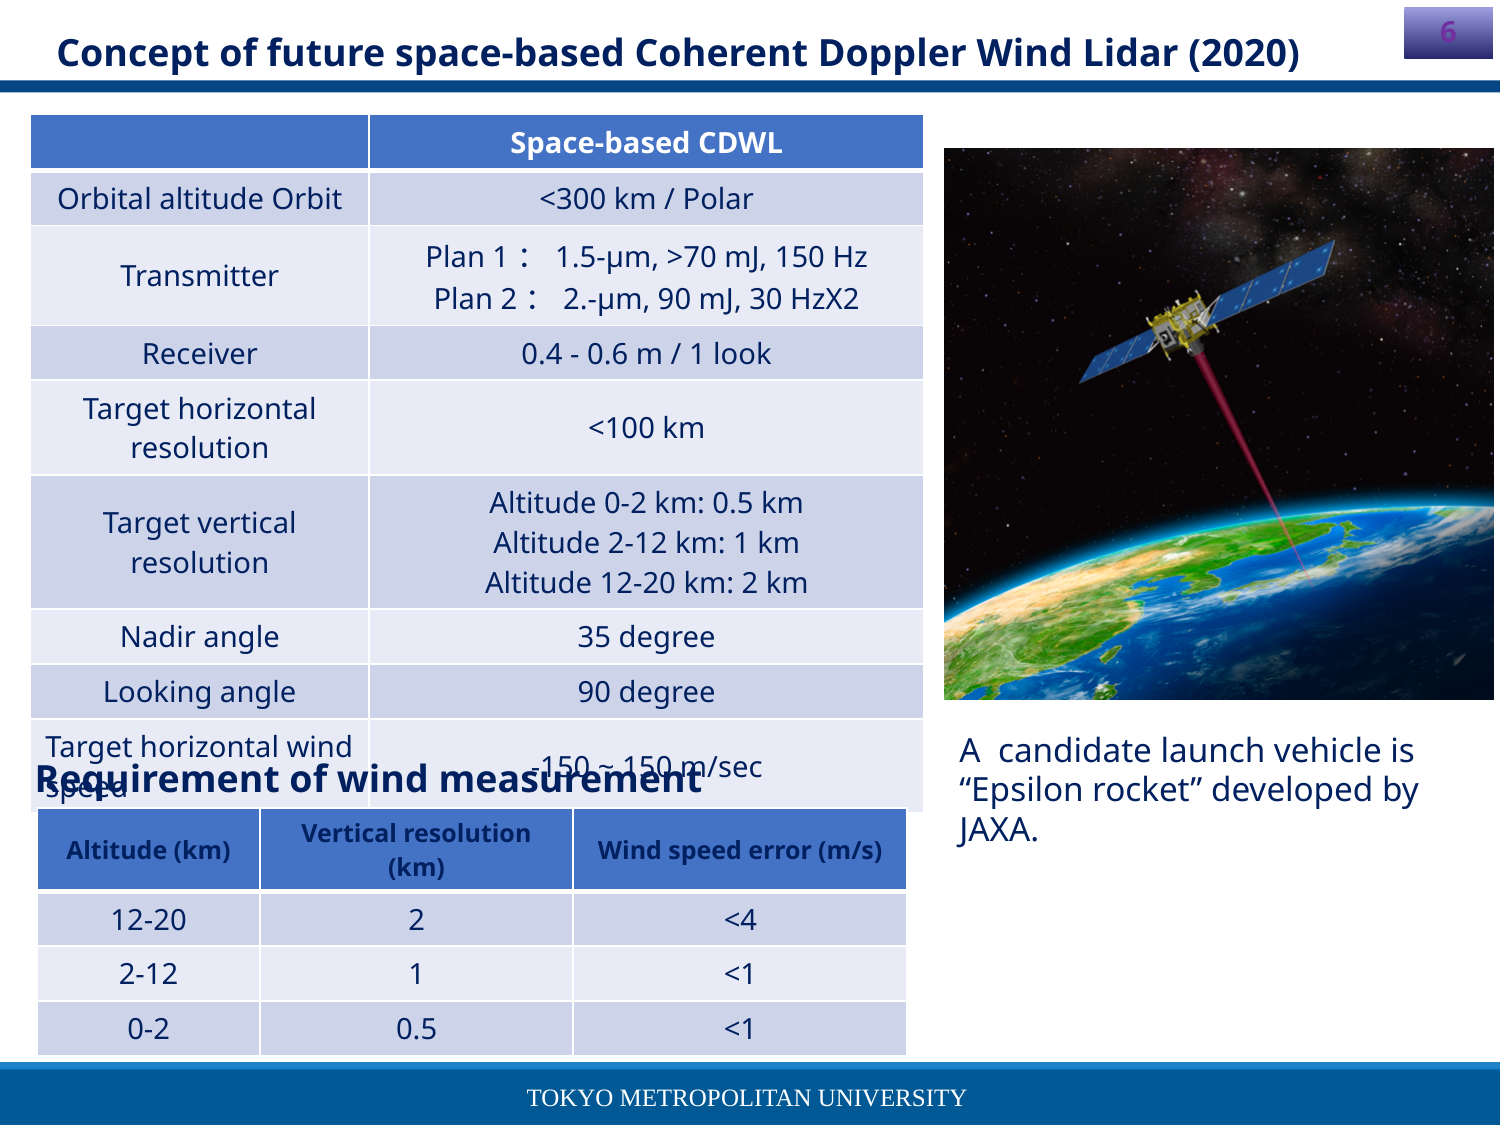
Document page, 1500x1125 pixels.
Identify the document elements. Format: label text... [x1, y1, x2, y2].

table_cell Target horizontal wind speed [31, 720, 368, 747]
table_cell Receiver [31, 326, 368, 379]
table_cell 12-20 [38, 894, 259, 945]
picture [944, 148, 1494, 701]
table_cell Altitude 0-2 km: 0.5 km Altitude 2-12 km: 1 km Altitude 12-20 km: 2 km [370, 476, 923, 608]
table_cell Target horizontal resolution [31, 381, 368, 474]
table_cell 2 [261, 894, 572, 945]
title Concept of future space-based Coherent Doppler Wind Lidar (2020) [41, 2, 1459, 82]
table_cell 35 degree [370, 610, 923, 663]
table_cell -150 ~ 150 m/sec [370, 720, 923, 812]
table_header Wind speed error (m/s) [574, 809, 906, 889]
table_cell Target vertical resolution [31, 476, 368, 608]
table_cell 0.4 - 0.6 m / 1 look [370, 326, 923, 379]
table_cell <4 [574, 894, 906, 945]
table_cell 0-2 [38, 1002, 259, 1055]
table_cell Plan 1：1.5-µm, >70 mJ, 150 Hz Plan 2：2.-µm, 90 mJ, 30 HzX2 [370, 226, 923, 325]
text_box A candidate launch vehicle is “Epsilon rocket” developed by JAXA. [944, 721, 1463, 856]
table_cell 90 degree [370, 665, 923, 718]
table_cell <300 km / Polar [370, 173, 923, 225]
table_header Space-based CDWL [370, 115, 923, 168]
table_cell <100 km [370, 381, 923, 474]
table_cell Orbital altitude Orbit [31, 173, 368, 225]
table_cell Looking angle [31, 665, 368, 718]
table_cell 2-12 [38, 947, 259, 1000]
table_cell Nadir angle [31, 610, 368, 663]
table_header Altitude (km) [38, 809, 259, 889]
text_box Requirement of wind measurement [19, 747, 761, 808]
table_cell <1 [574, 1002, 906, 1055]
table_cell 1 [261, 947, 572, 1000]
table_header Vertical resolution (km) [261, 809, 572, 889]
table_cell Transmitter [31, 226, 368, 325]
table_cell <1 [574, 947, 906, 1000]
table_header [31, 115, 368, 168]
table_cell 0.5 [261, 1002, 572, 1055]
